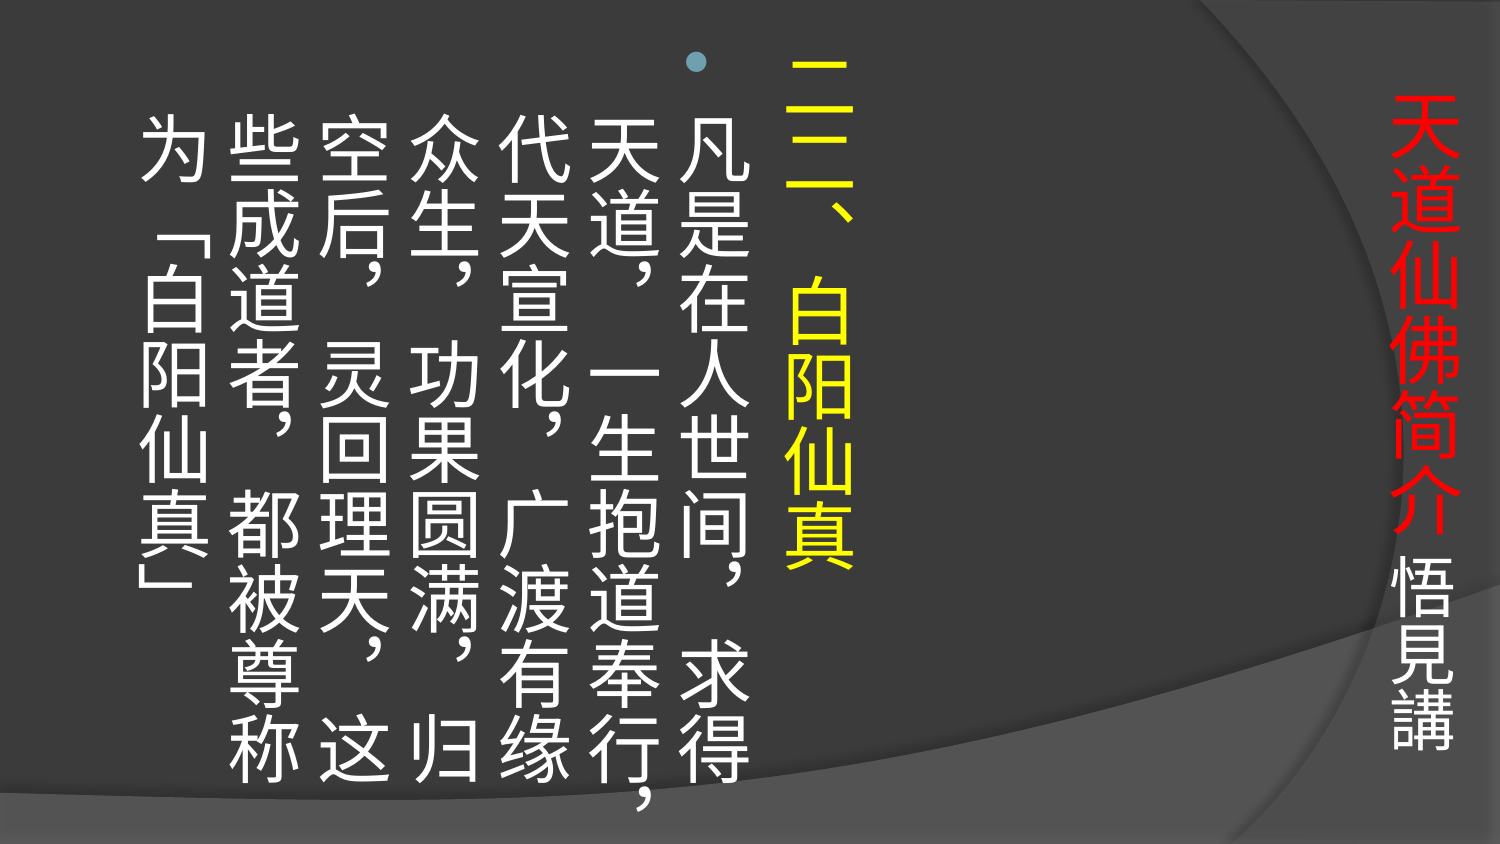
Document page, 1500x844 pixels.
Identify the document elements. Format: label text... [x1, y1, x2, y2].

title 天道仙佛简介 悟見講 [1364, 21, 1483, 820]
list 二二、白阳仙真 凡是在人世间，求得天道，一生抱道奉行，代天宣化，广渡有缘众生，功果圆满，归空后，灵回理天，这些成道者，都被尊称为「白阳仙真」 [29, 27, 1365, 820]
